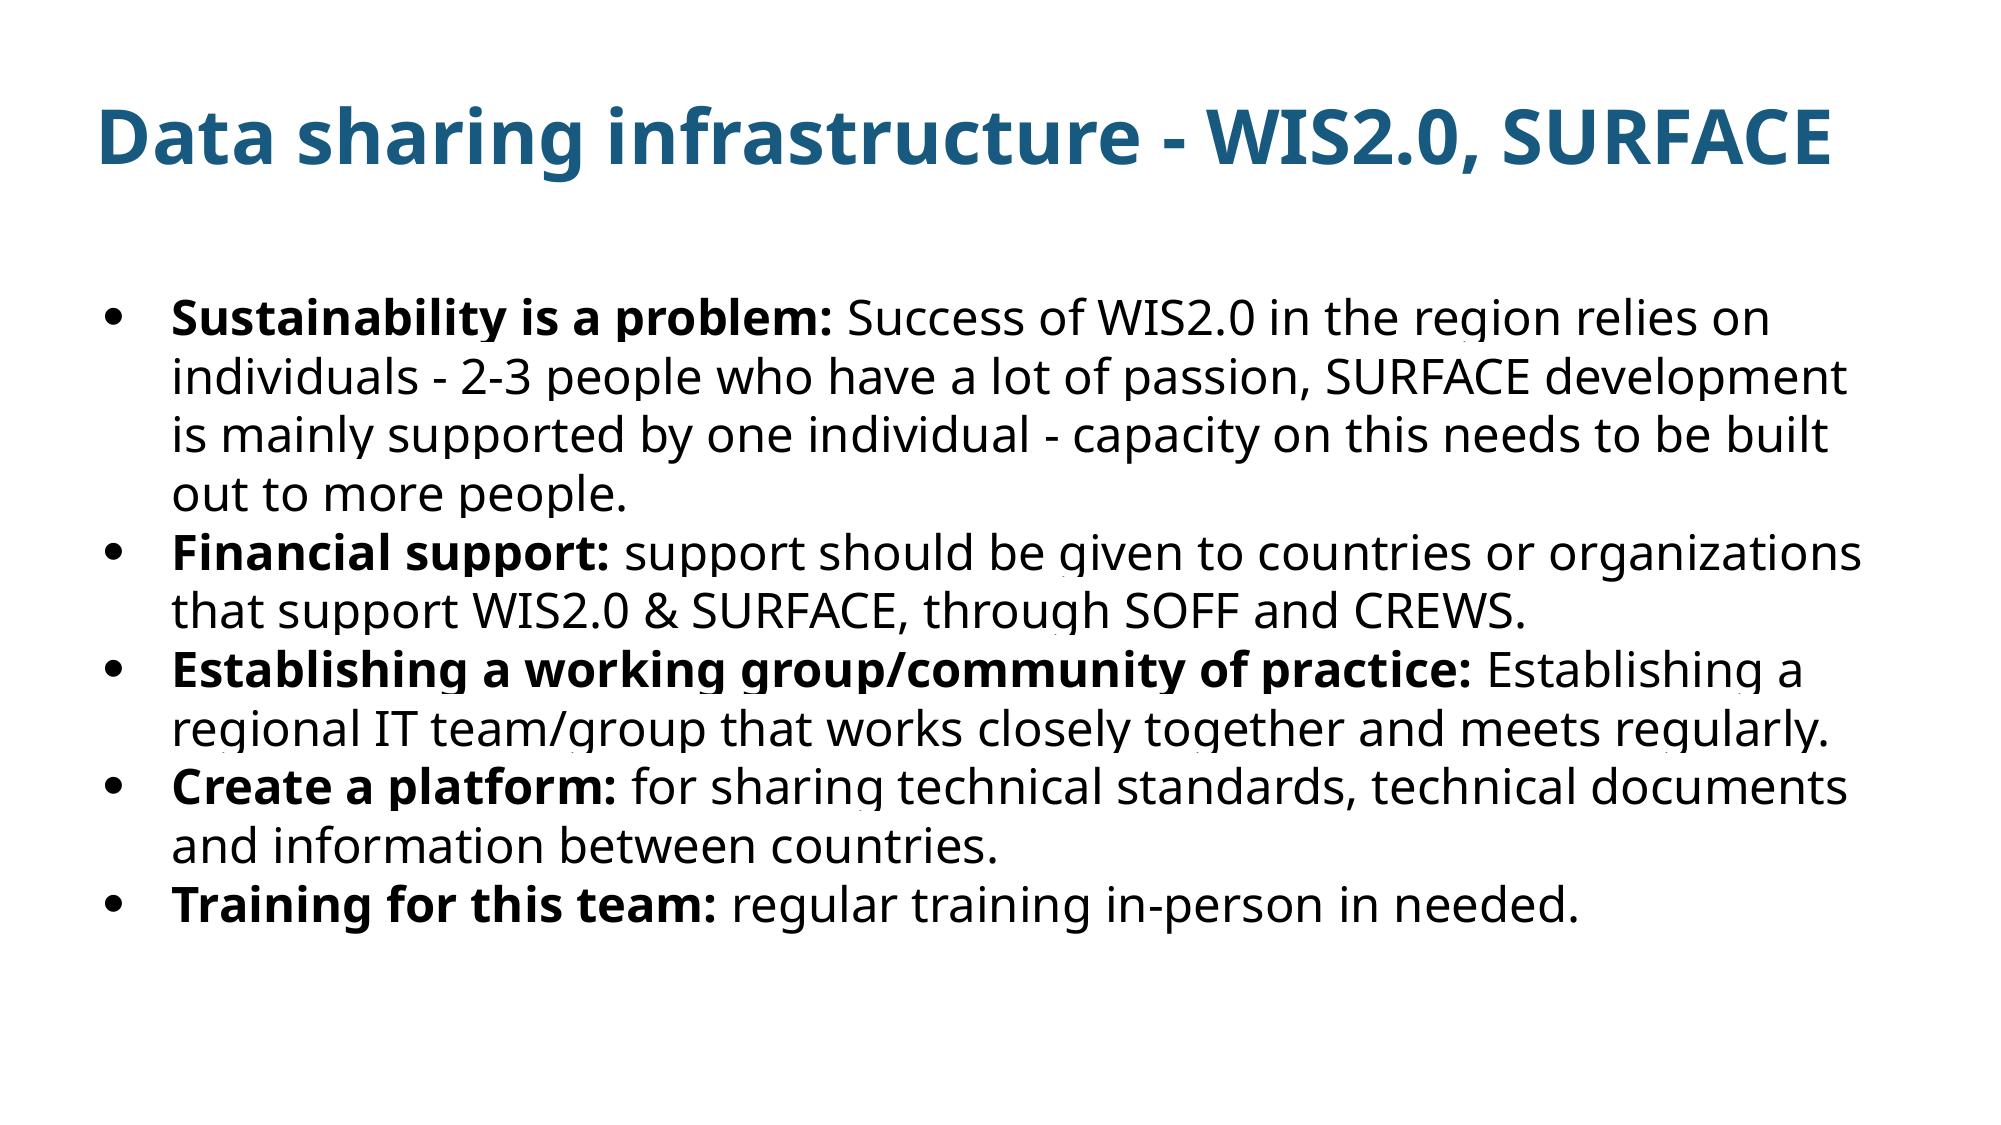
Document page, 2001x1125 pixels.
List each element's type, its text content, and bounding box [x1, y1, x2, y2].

list Sustainability is a problem: Success of WIS2.0 in the region relies on individuals - 2-3 people who have a lot of passion, SURFACE development is mainly supported by one individual - capacity on this needs to be built out to more people. Financial support: support should be given to countries or organizations that support WIS2.0 & SURFACE, through SOFF and CREWS. Establishing a working group/community of practice: Establishing a regional IT team/group that works closely together and meets regularly. Create a platform: for sharing technical standards, technical documents and information between countries. Training for this team: regular training in-person in needed. [80, 279, 1881, 1022]
title Data sharing infrastructure - WIS2.0, SURFACE [80, 40, 1931, 228]
